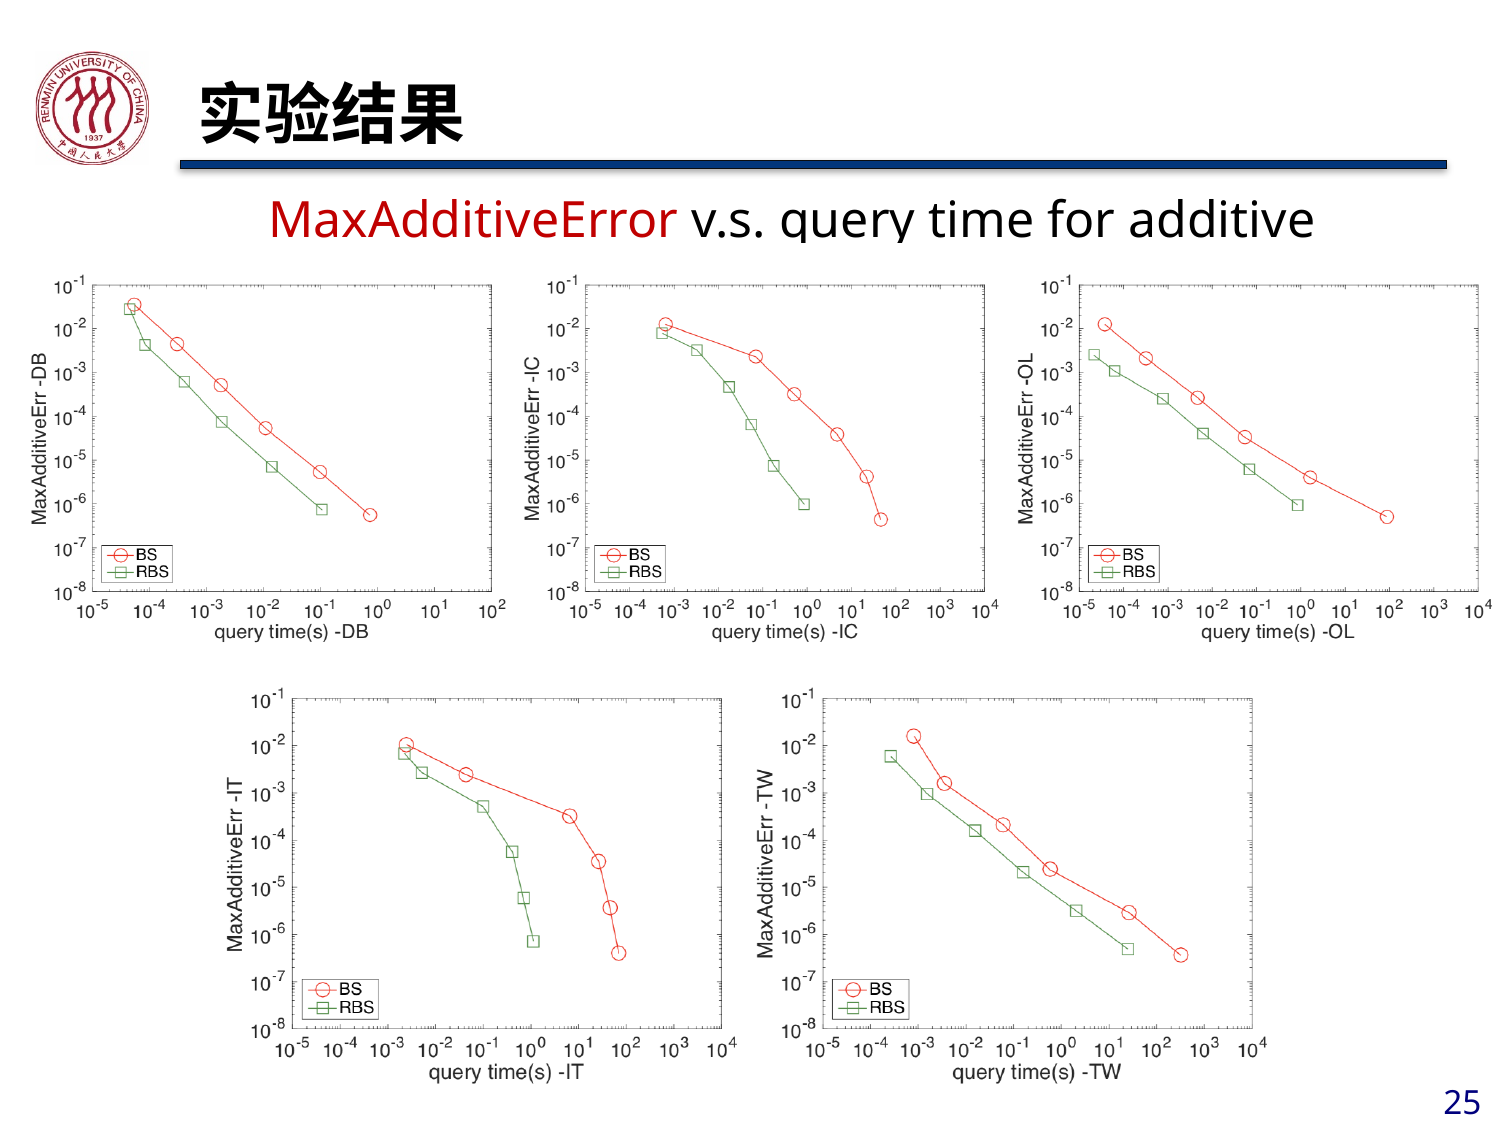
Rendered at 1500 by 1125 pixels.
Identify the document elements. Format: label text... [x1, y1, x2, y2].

picture [35, 51, 149, 165]
title 实验结果 [182, 18, 1500, 205]
picture [0, 243, 1500, 644]
picture [210, 668, 1282, 1094]
